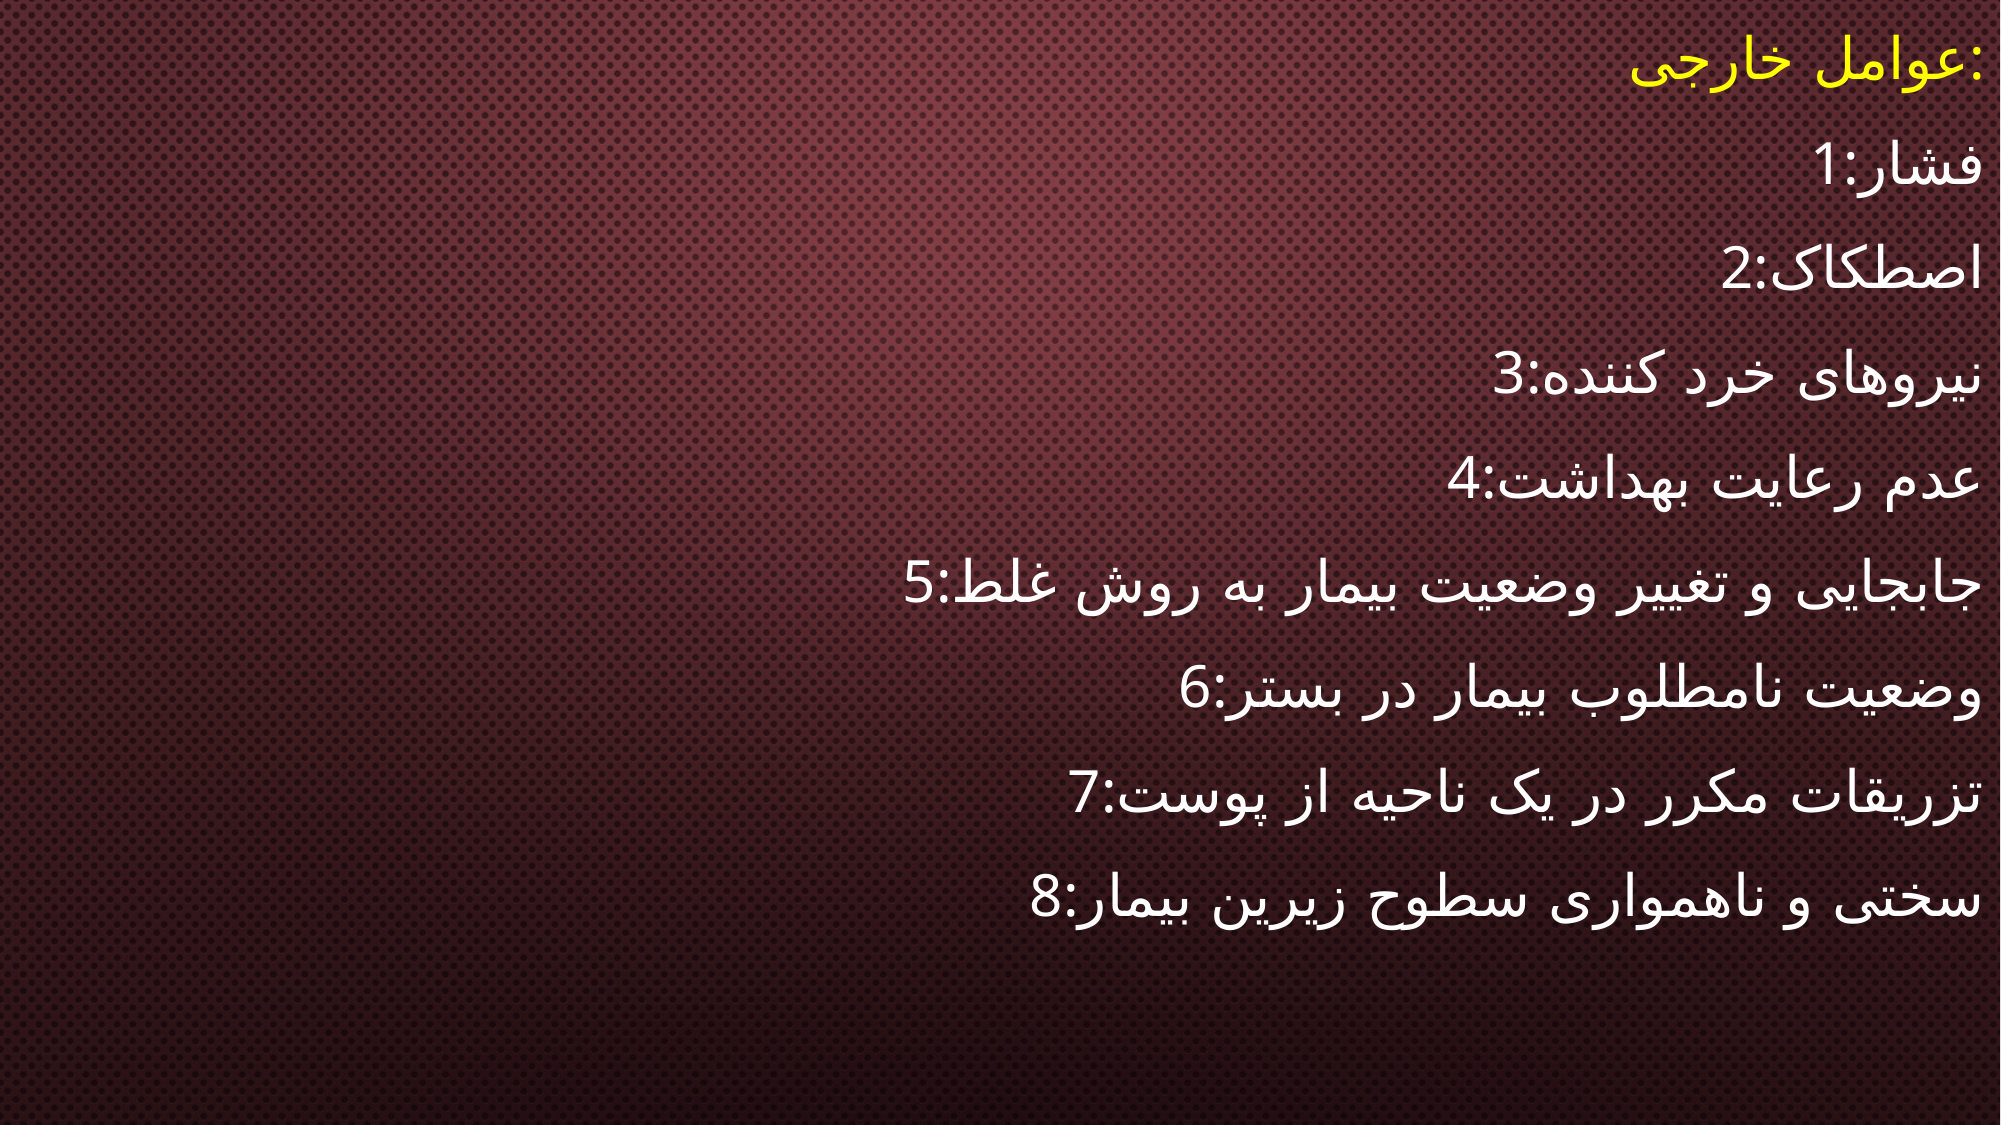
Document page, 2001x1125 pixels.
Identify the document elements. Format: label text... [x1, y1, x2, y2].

list عوامل خارجی: 1:فشار 2:اصطکاک 3:نیروهای خرد کننده 4:عدم رعایت بهداشت 5:جابجایی و تغییر وضعیت بیمار به روش غلط 6:وضعیت نامطلوب بیمار در بستر 7:تزریقات مکرر در یک ناحیه از پوست 8:سختی و ناهمواری سطوح زیرین بیمار [0, 0, 2000, 1106]
